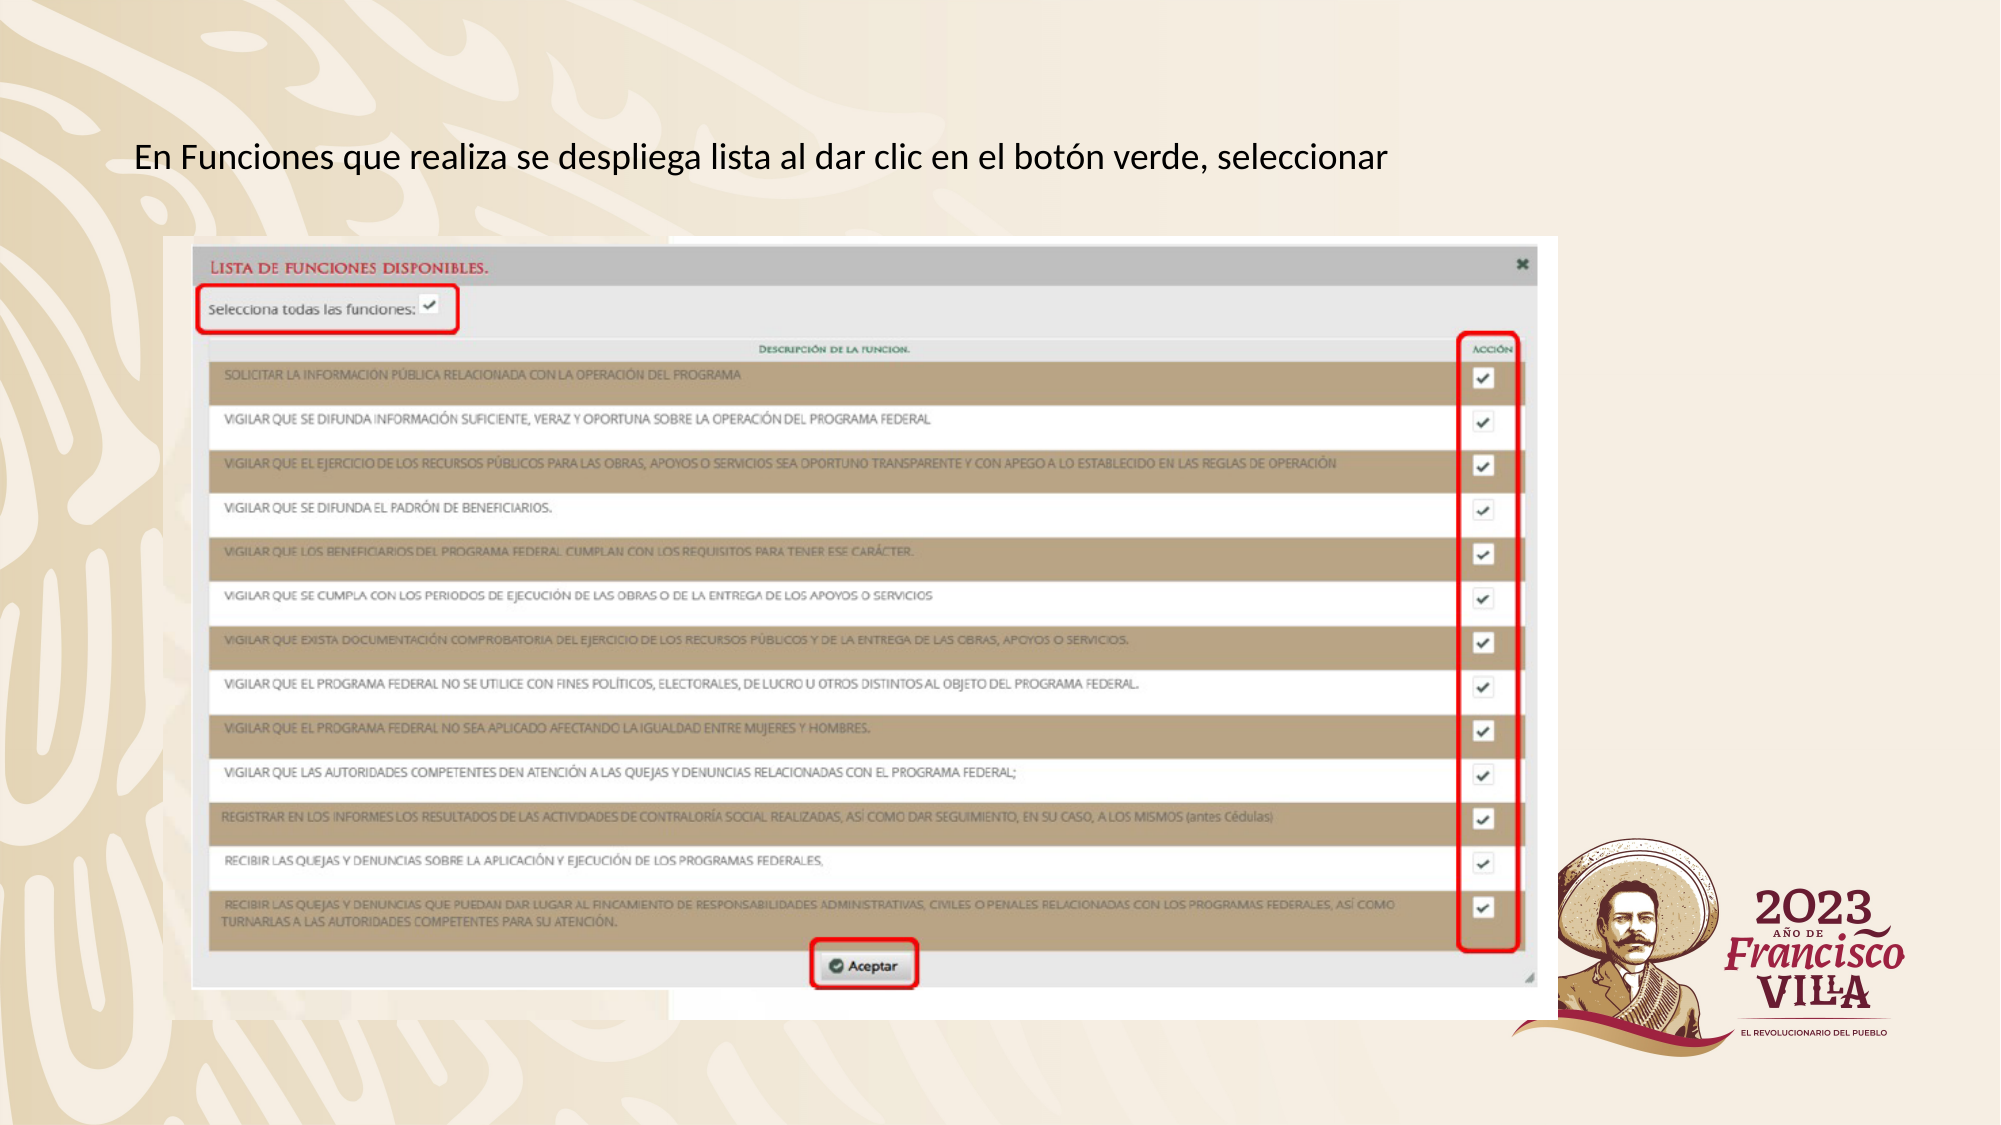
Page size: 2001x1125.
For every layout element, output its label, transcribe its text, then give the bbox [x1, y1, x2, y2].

text_box En Funciones que realiza se despliega lista al dar clic en el botón verde, seleccionar [119, 121, 1567, 185]
picture [0, 0, 2001, 1125]
